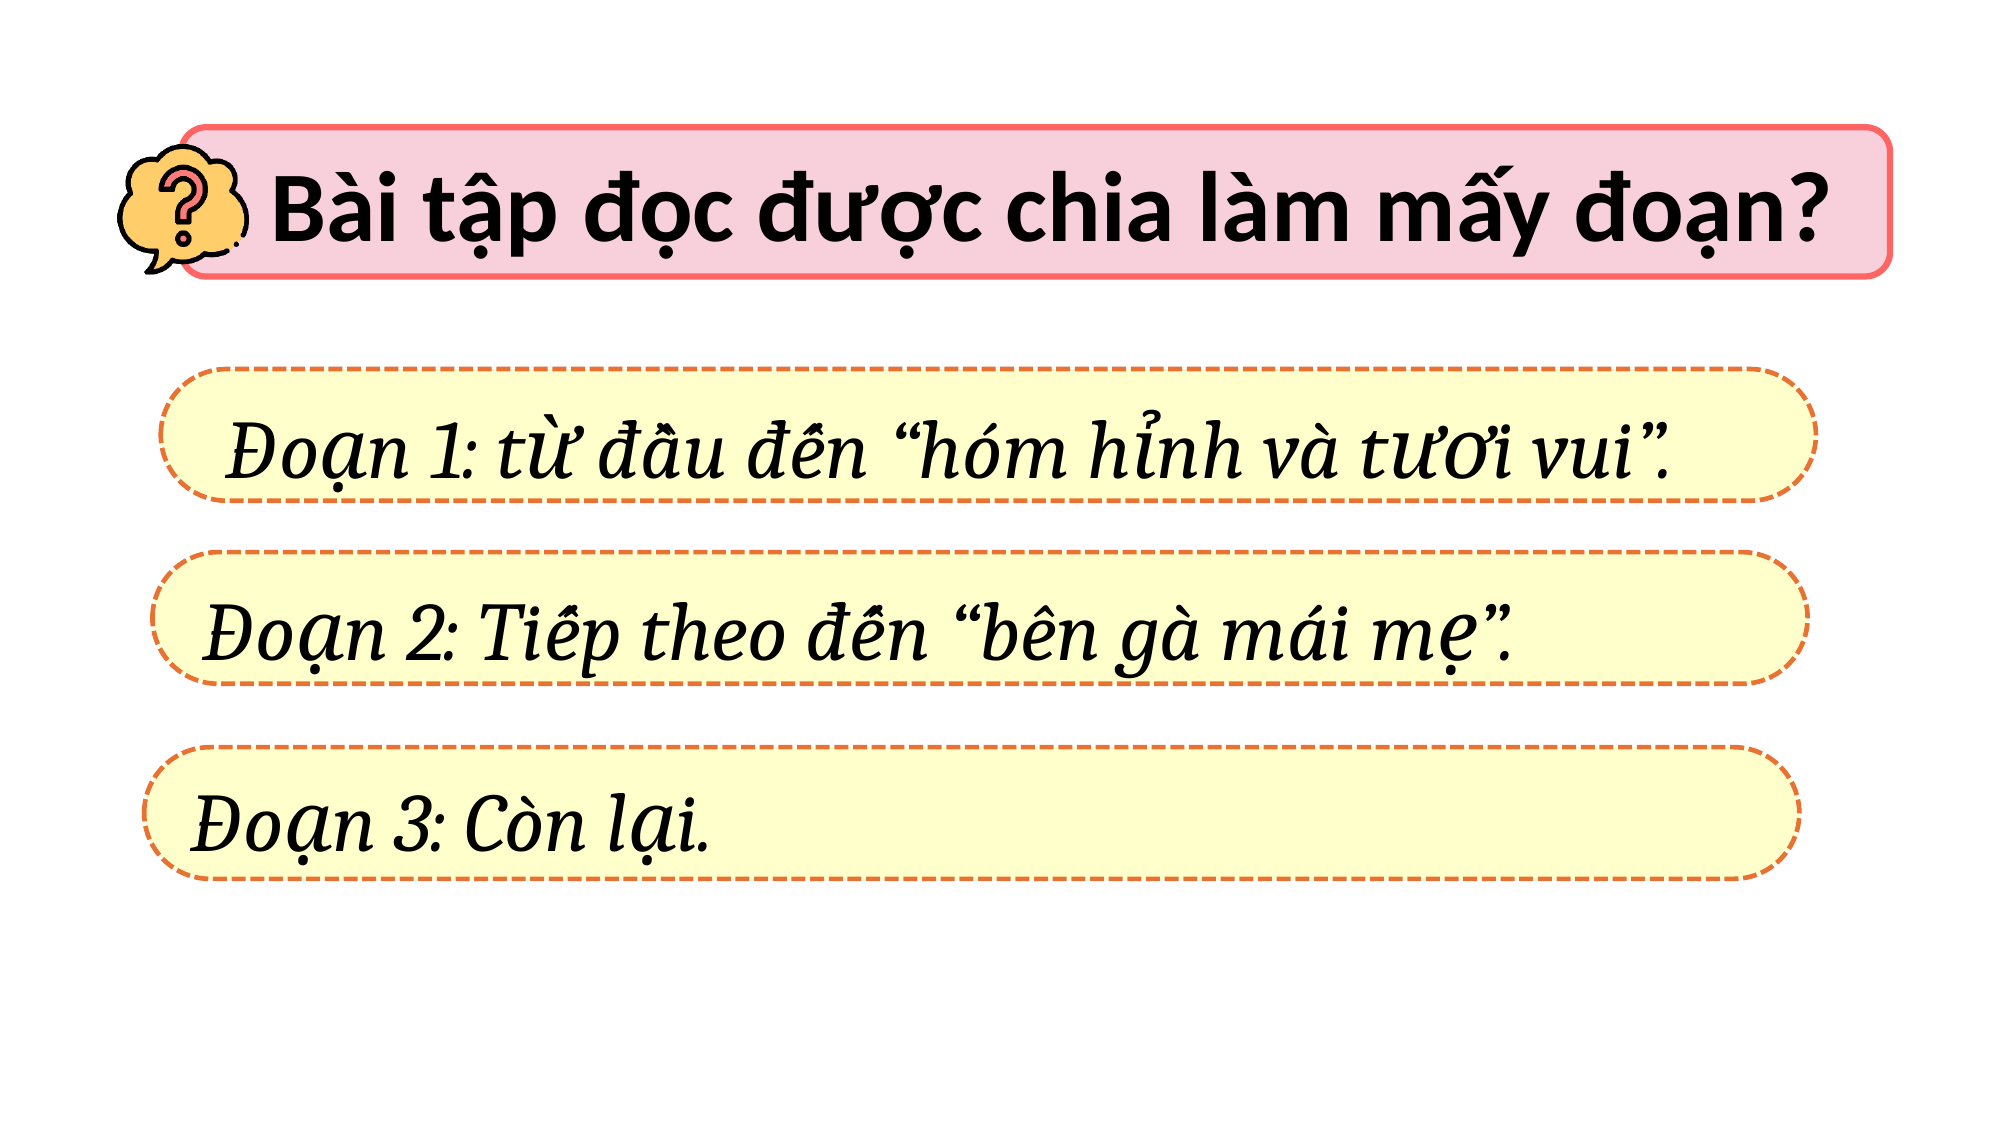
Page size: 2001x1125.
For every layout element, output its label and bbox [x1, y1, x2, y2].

text_box [87, 54, 1926, 1048]
text_box [160, 337, 1817, 502]
text_box [116, 126, 1891, 279]
text_box [151, 518, 1829, 685]
text_box [143, 746, 1817, 880]
